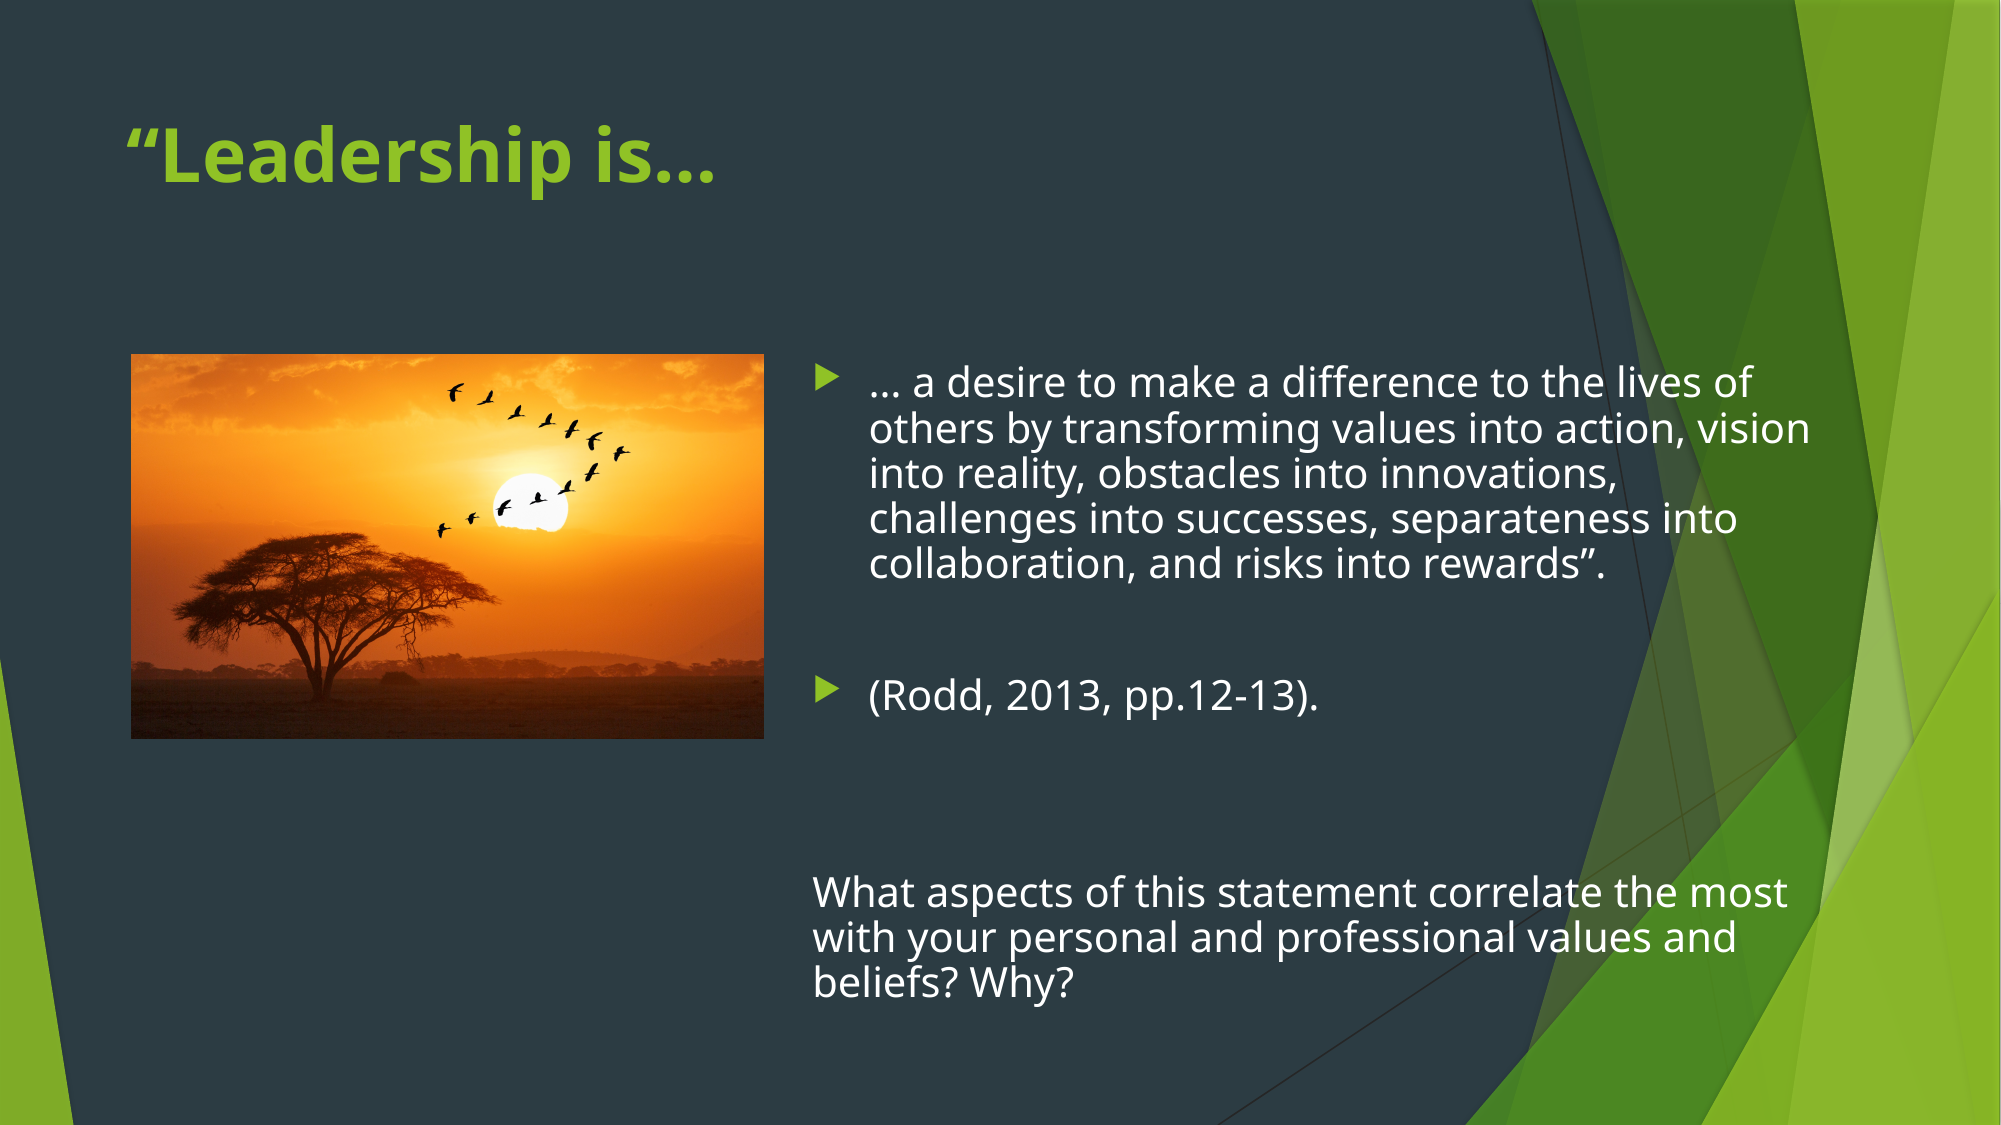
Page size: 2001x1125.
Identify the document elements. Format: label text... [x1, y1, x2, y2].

title “Leadership is… [111, 99, 1522, 317]
picture [130, 353, 764, 739]
list … a desire to make a difference to the lives of others by transforming values into action, vision into reality, obstacles into innovations, challenges into successes, separateness into collaboration, and risks into rewards”. (Rodd, 2013, pp.12-13). What aspects of this statement correlate the most with your personal and professional values and beliefs? Why? [797, 354, 1854, 1042]
